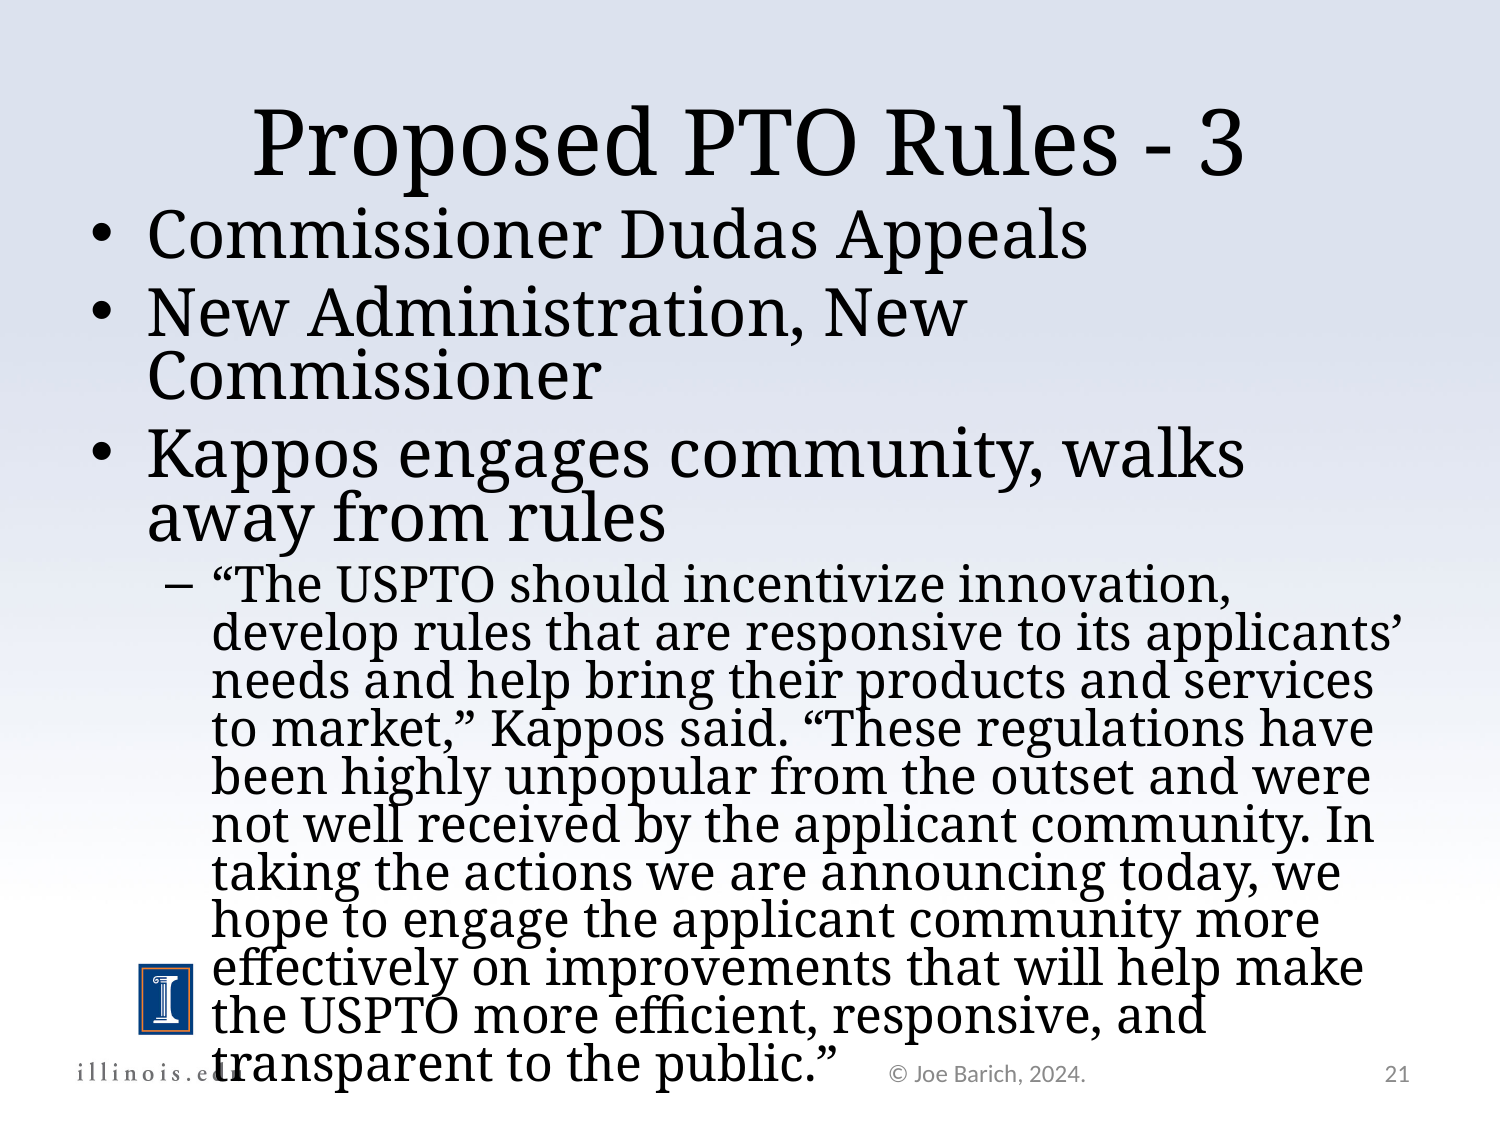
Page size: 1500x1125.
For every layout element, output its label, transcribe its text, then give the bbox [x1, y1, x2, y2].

picture [0, 0, 1500, 1125]
list Commissioner Dudas Appeals New Administration, New Commissioner Kappos engages community, walks away from rules “The USPTO should incentivize innovation, develop rules that are responsive to its applicants’ needs and help bring their products and services to market,” Kappos said. “These regulations have been highly unpopular from the outset and were not well received by the applicant community. In taking the actions we are announcing today, we hope to engage the applicant community more effectively on improvements that will help make the USPTO more efficient, responsive, and transparent to the public.” [74, 199, 1426, 888]
slide_number 21 [1250, 1042, 1425, 1103]
footer © Joe Barich, 2024. [750, 1042, 1225, 1103]
title Proposed PTO Rules - 3 [74, 44, 1426, 199]
